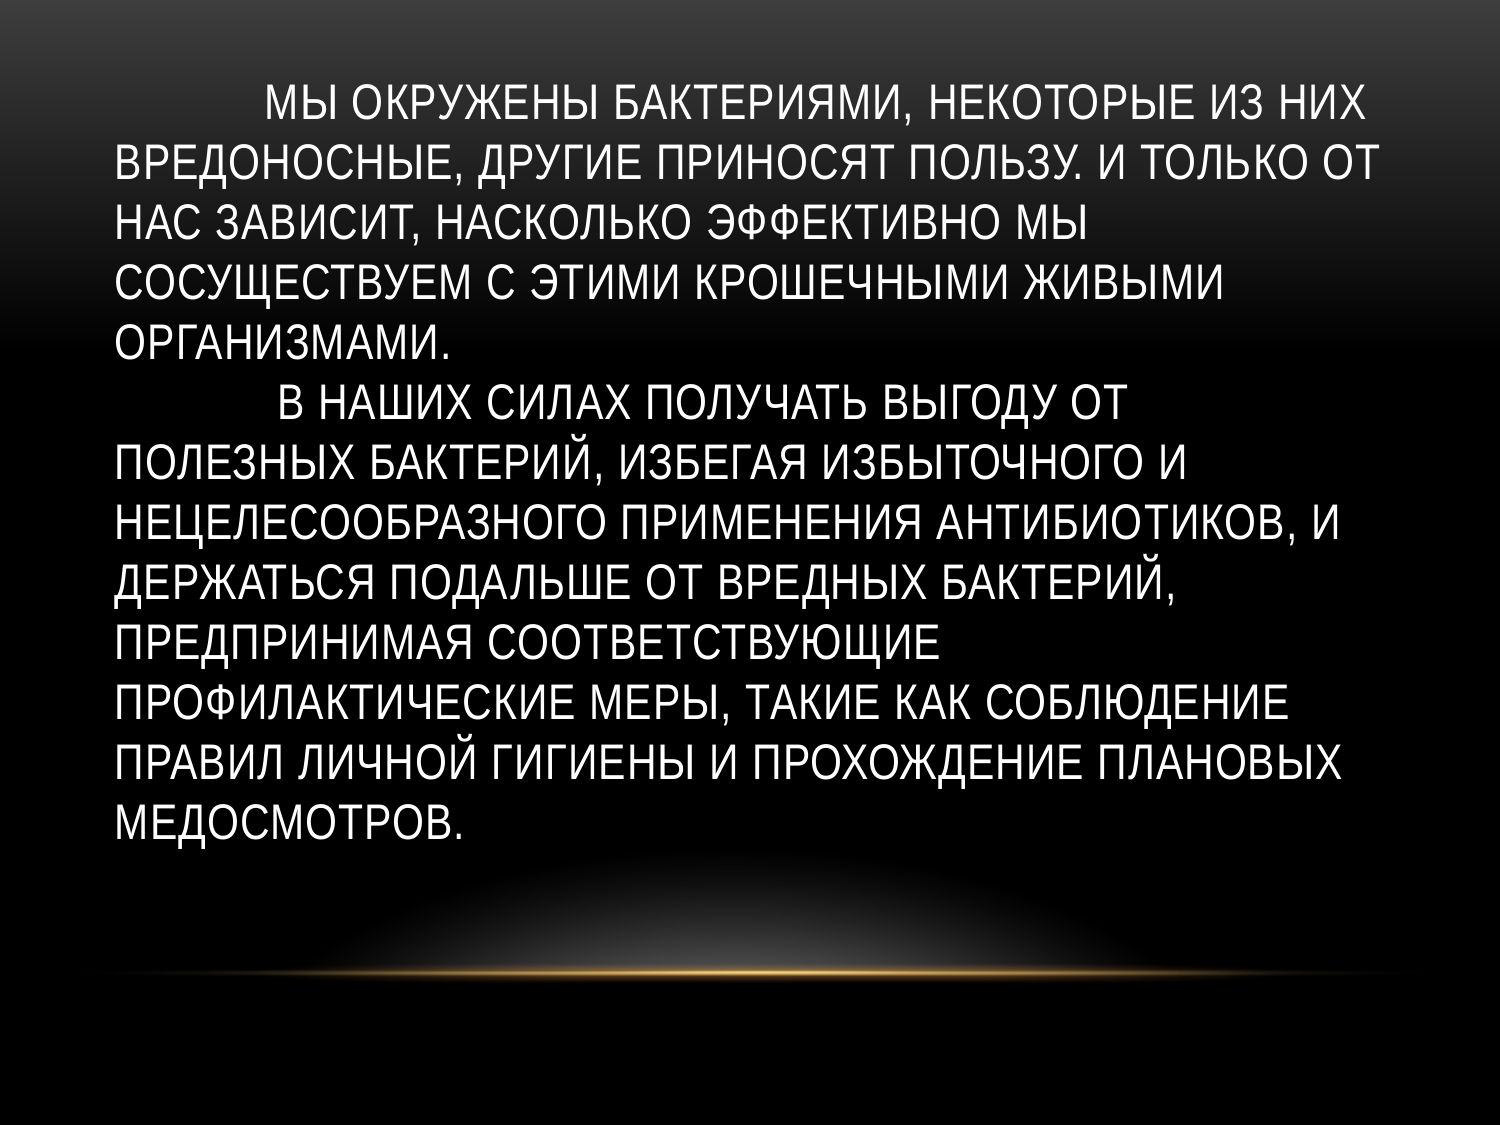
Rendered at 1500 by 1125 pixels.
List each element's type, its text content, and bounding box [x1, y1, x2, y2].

title Мы окружены бактериями, некоторые из них вредоносные, другие приносят пользу. И только от нас зависит, насколько эффективно мы сосуществуем с этими крошечными живыми организмами. В наших силах получать выгоду от полезных бактерий, избегая избыточного и нецелесообразного применения антибиотиков, и держаться подальше от вредных бактерий, предпринимая соответствующие профилактические меры, такие как соблюдение правил личной гигиены и прохождение плановых медосмотров. [99, 101, 1400, 917]
picture [0, 0, 1500, 1125]
